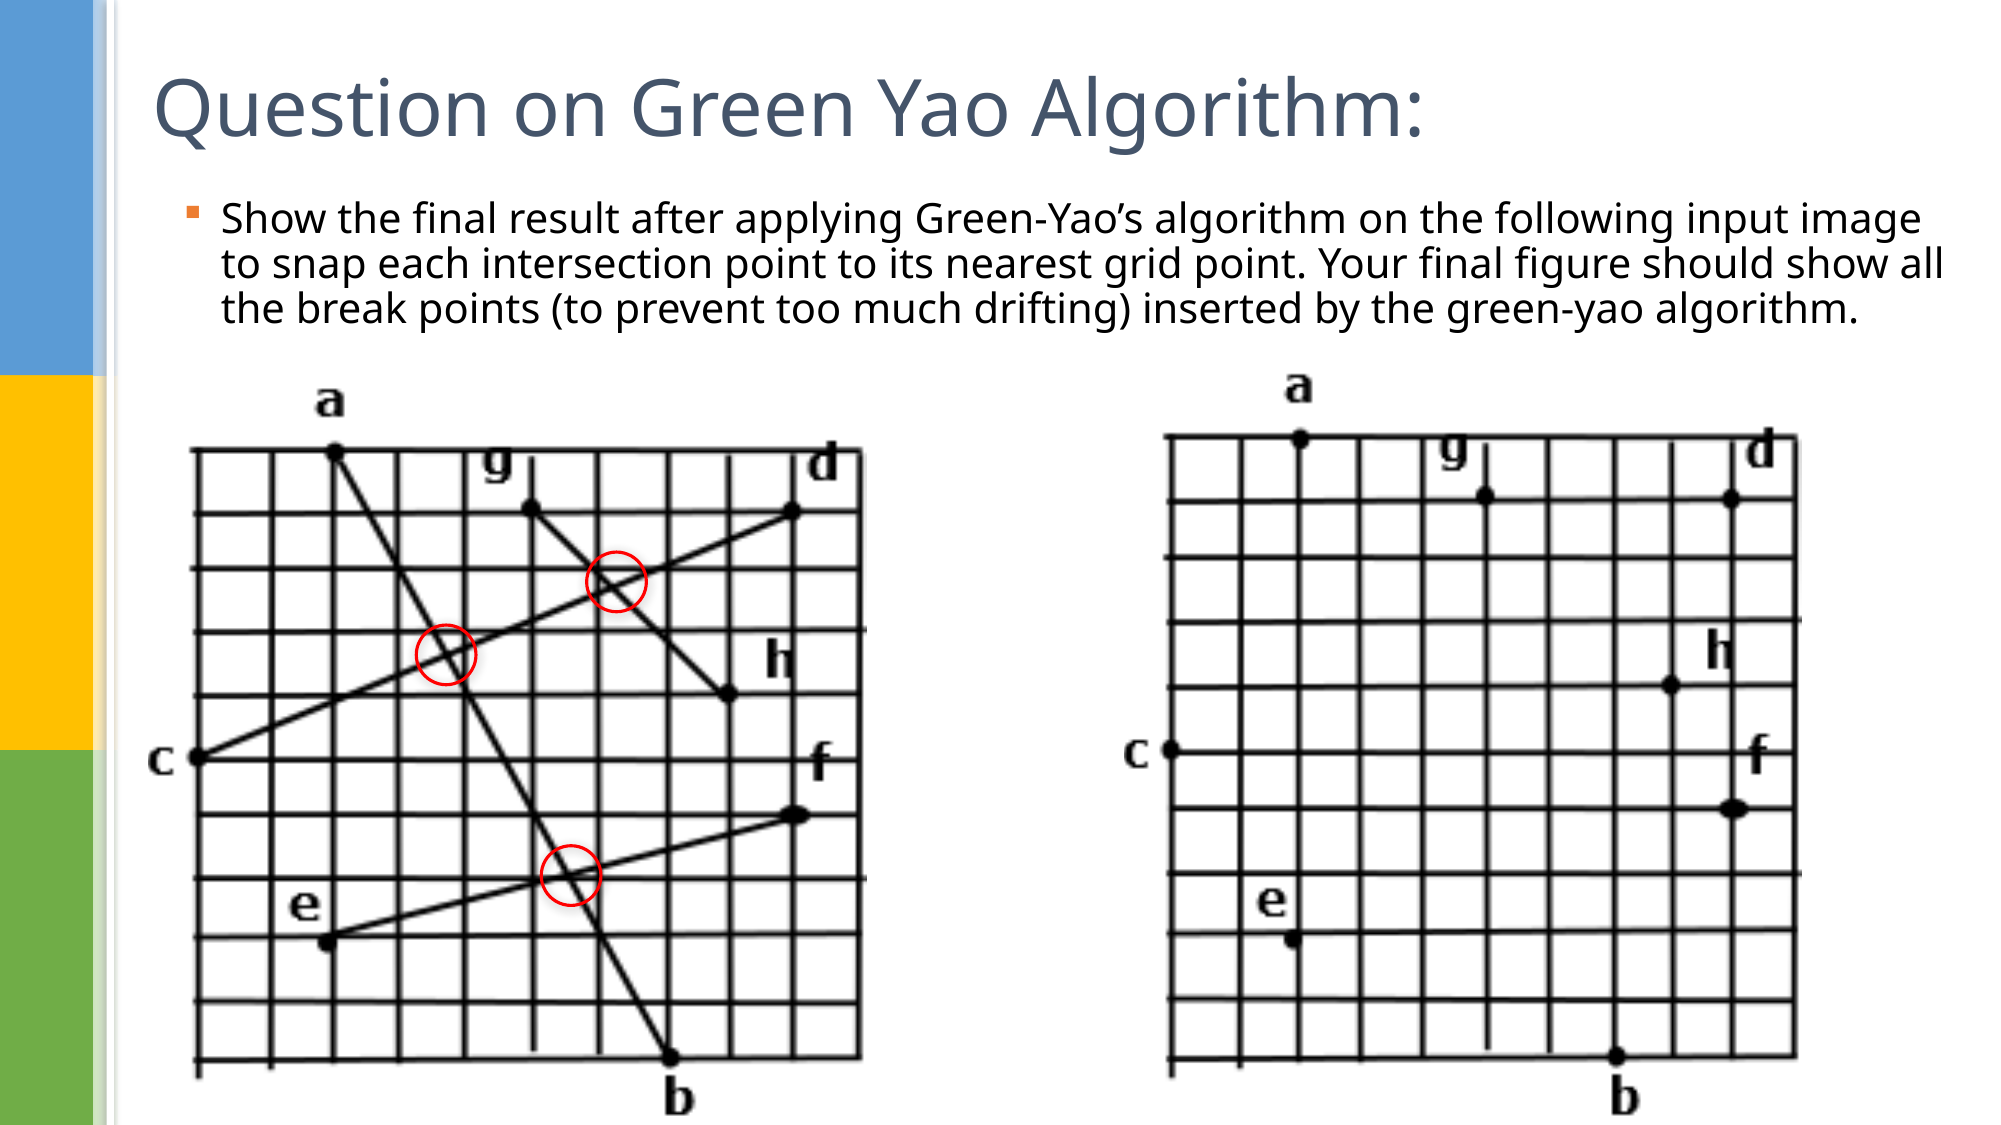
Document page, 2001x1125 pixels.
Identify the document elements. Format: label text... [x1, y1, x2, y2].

picture [147, 368, 867, 1125]
list Show the final result after applying Green-Yao’s algorithm on the following input image to snap each intersection point to its nearest grid point. Your final figure should show all the break points (to prevent too much drifting) inserted by the green-yao algorithm. [168, 190, 1963, 370]
title Question on Green Yao Algorithm: [137, 22, 1863, 187]
picture [1123, 354, 1802, 1125]
